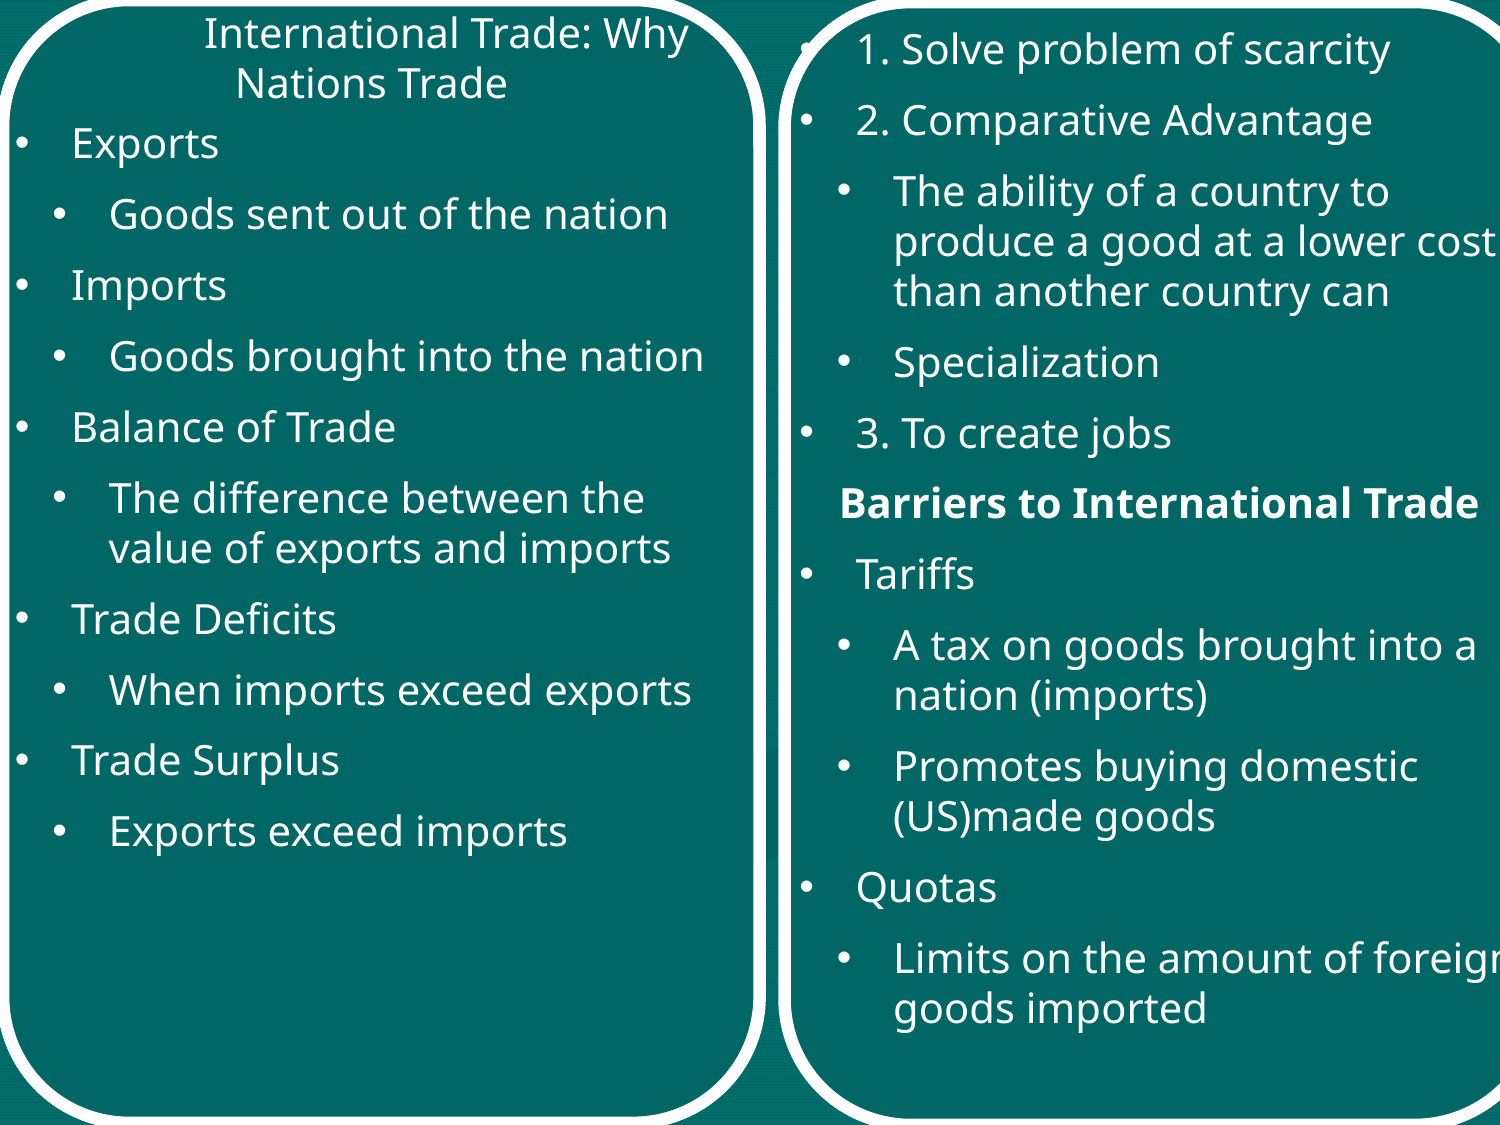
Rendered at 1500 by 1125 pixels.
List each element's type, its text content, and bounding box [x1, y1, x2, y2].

text_box [3, 60, 760, 1123]
text_box [855, 2, 1471, 15]
text_box 1. Solve problem of scarcity 2. Comparative Advantage The ability of a country to produce a good at a lower cost than another country can Specialization 3. To create jobs Barriers to International Trade Tariffs A tax on goods brought into a nation (imports) Promotes buying domestic (US)made goods Quotas Limits on the amount of foreign goods imported [784, 15, 1500, 1125]
text_box International Trade: Why Nations Trade [3, 0, 741, 109]
text_box Exports Goods sent out of the nation Imports Goods brought into the nation Balance of Trade The difference between the value of exports and imports Trade Deficits When imports exceed exports Trade Surplus Exports exceed imports [0, 109, 750, 934]
